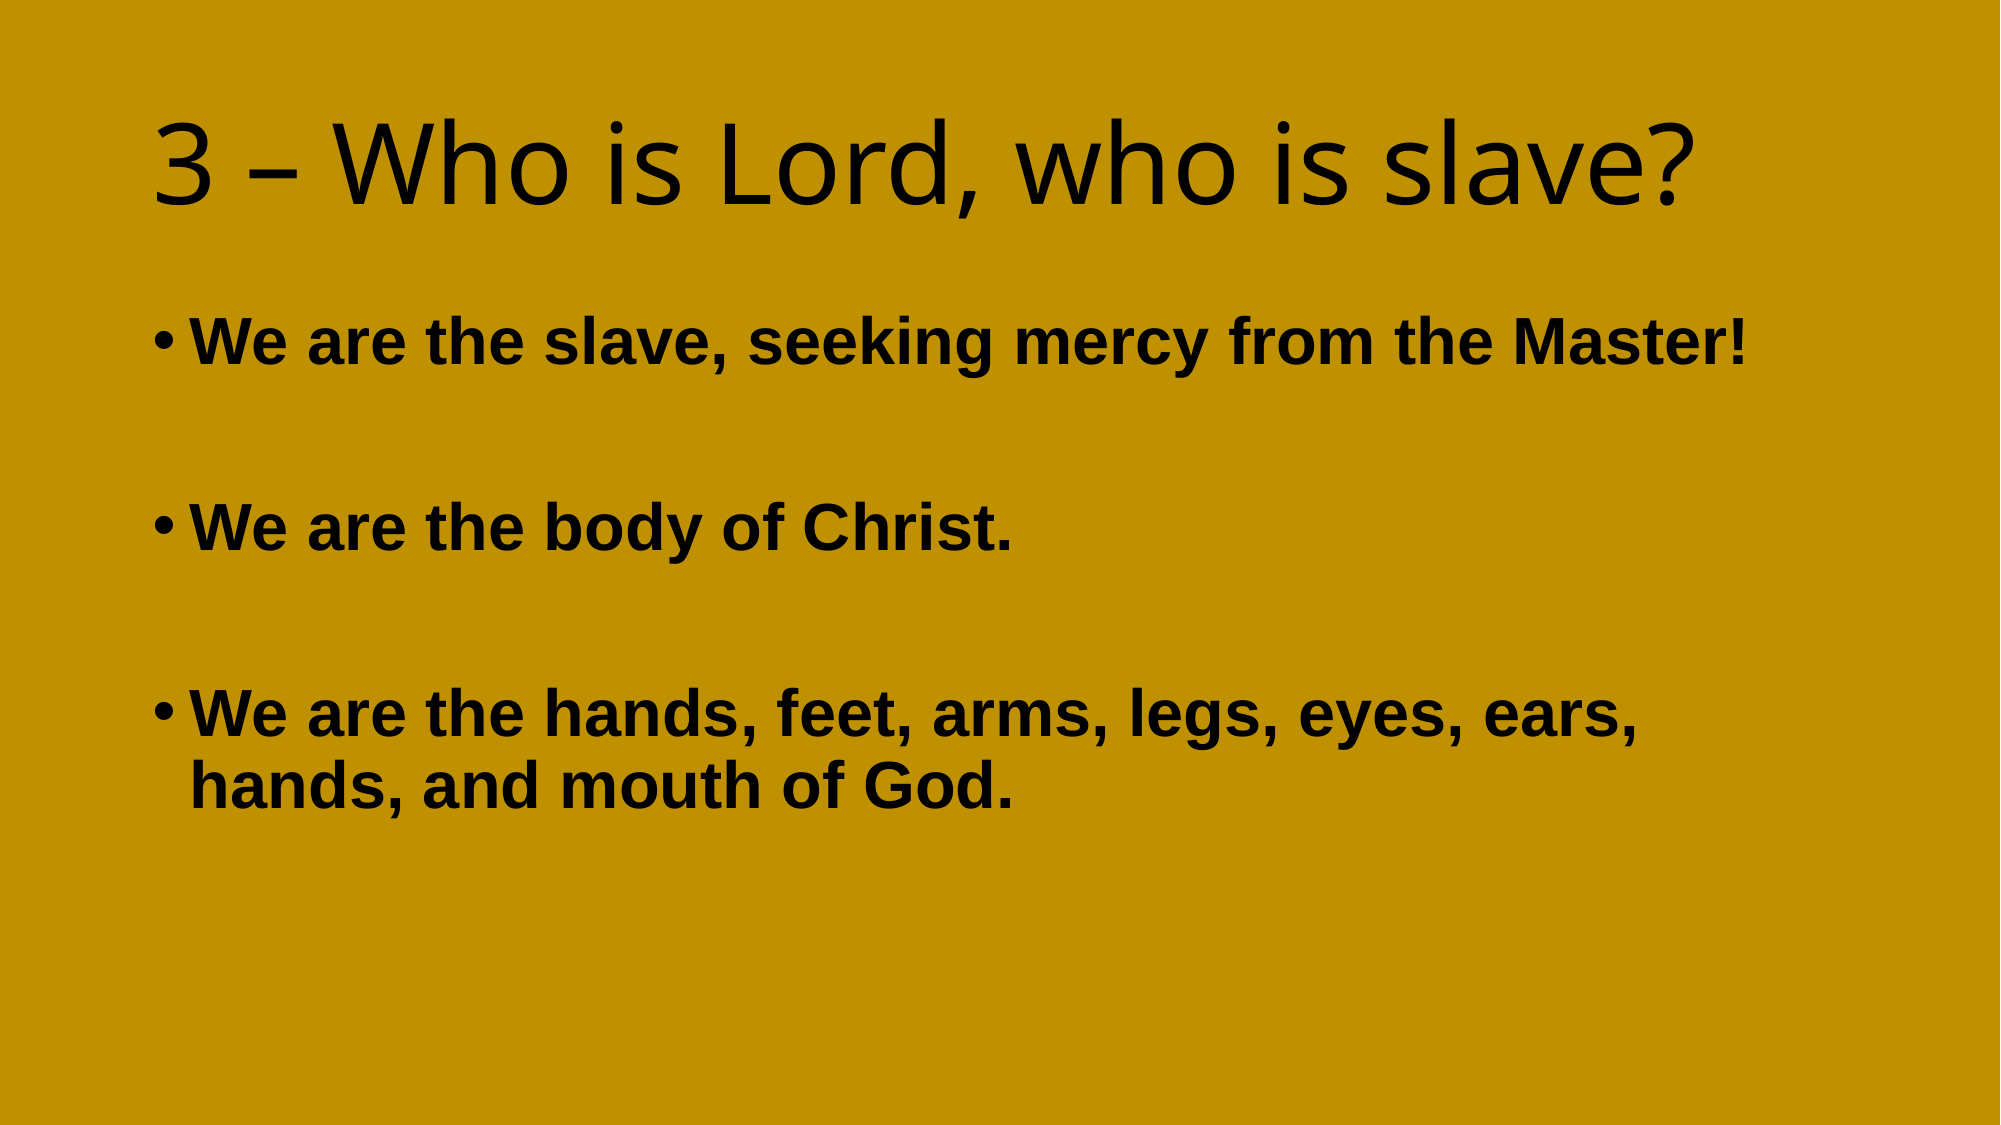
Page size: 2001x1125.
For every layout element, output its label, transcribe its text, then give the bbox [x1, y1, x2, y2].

title 3 – Who is Lord, who is slave? [137, 59, 1863, 278]
list We are the slave, seeking mercy from the Master! We are the body of Christ. We are the hands, feet, arms, legs, eyes, ears, hands, and mouth of God. [137, 299, 1863, 1014]
